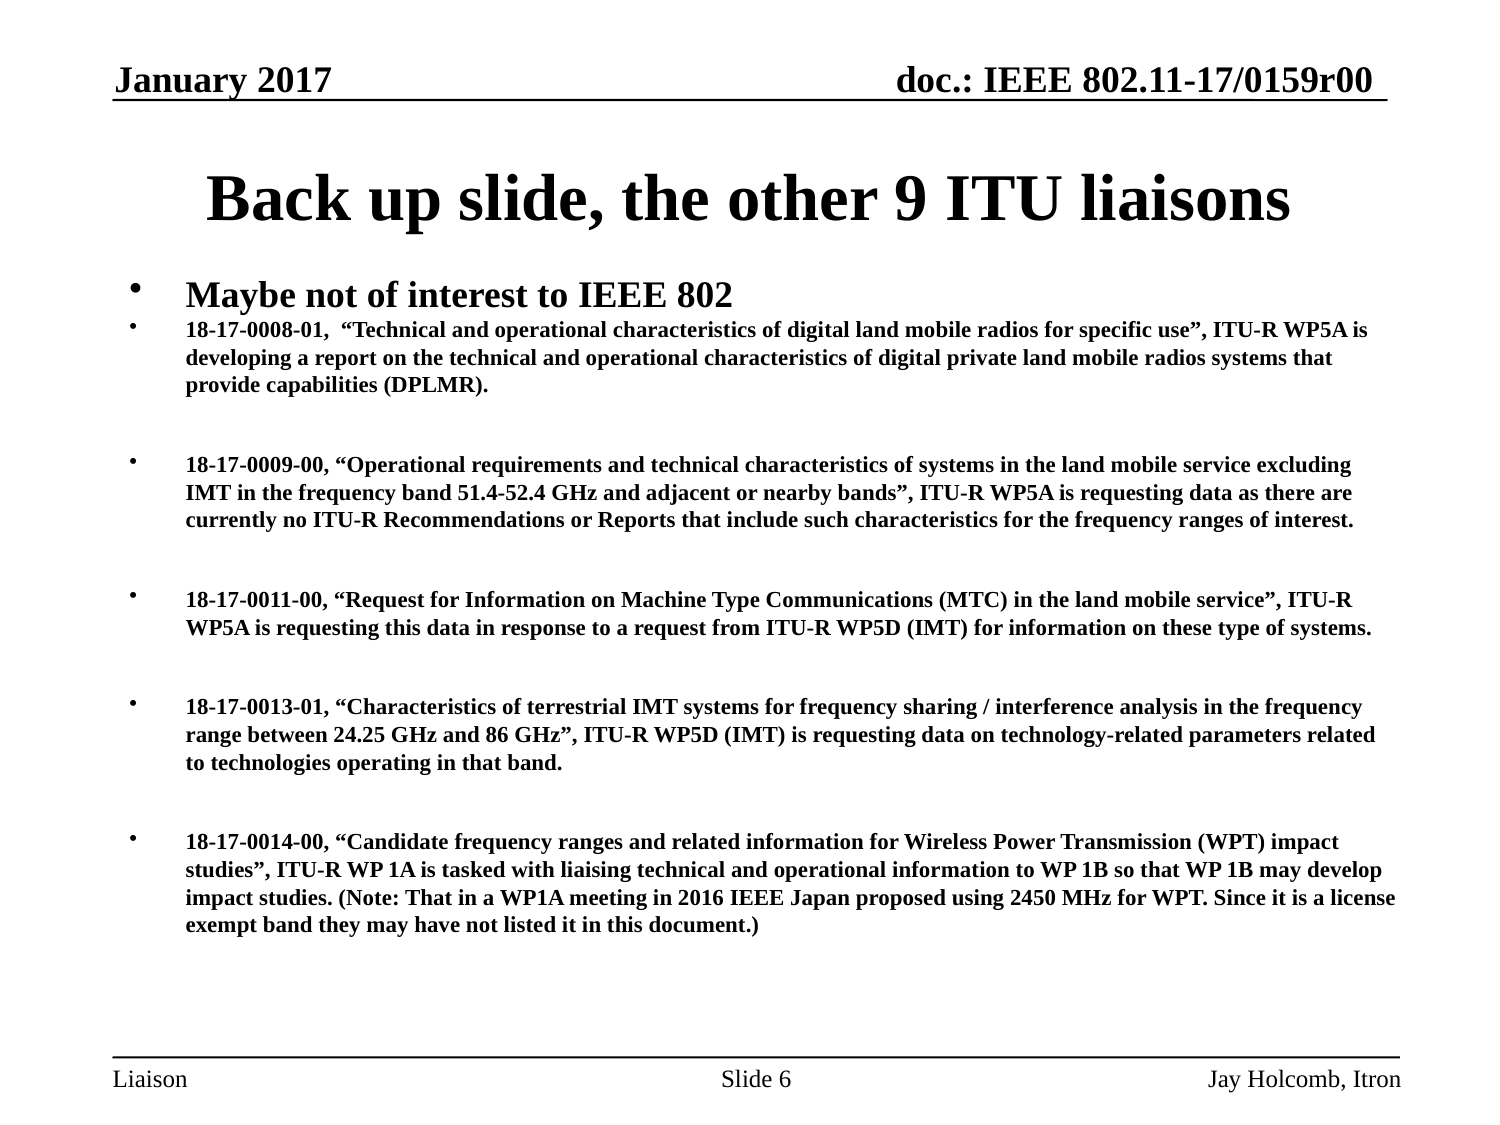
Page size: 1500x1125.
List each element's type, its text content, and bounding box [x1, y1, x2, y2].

footer Jay Holcomb, Itron [1205, 1061, 1402, 1093]
slide_number Slide 6 [712, 1061, 800, 1093]
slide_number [114, 54, 335, 101]
text_box Maybe not of interest to IEEE 802 18-17-0008-01, “Technical and operational characteristics of digital land mobile radios for specific use”, ITU-R WP5A is developing a report on the technical and operational characteristics of digital private land mobile radios systems that provide capabilities (DPLMR). 18-17-0009-00, “Operational requirements and technical characteristics of systems in the land mobile service excluding IMT in the frequency band 51.4-52.4 GHz and adjacent or nearby bands”, ITU-R WP5A is requesting data as there are currently no ITU-R Recommendations or Reports that include such characteristics for the frequency ranges of interest. 18-17-0011-00, “Request for Information on Machine Type Communications (MTC) in the land mobile service”, ITU-R WP5A is requesting this data in response to a request from ITU-R WP5D (IMT) for information on these type of systems. 18-17-0013-01, “Characteristics of terrestrial IMT systems for frequency sharing / interference analysis in the frequency range between 24.25 GHz and 86 GHz”, ITU-R WP5D (IMT) is requesting data on technology-related parameters related to technologies operating in that band. 18-17-0014-00, “Candidate frequency ranges and related information for Wireless Power Transmission (WPT) impact studies”, ITU-R WP 1A is tasked with liaising technical and operational information to WP 1B so that WP 1B may develop impact studies. (Note: That in a WP1A meeting in 2016 IEEE Japan proposed using 2450 MHz for WPT. Since it is a license exempt band they may have not listed it in this document.) [114, 262, 1415, 1000]
title Back up slide, the other 9 ITU liaisons [112, 112, 1388, 275]
